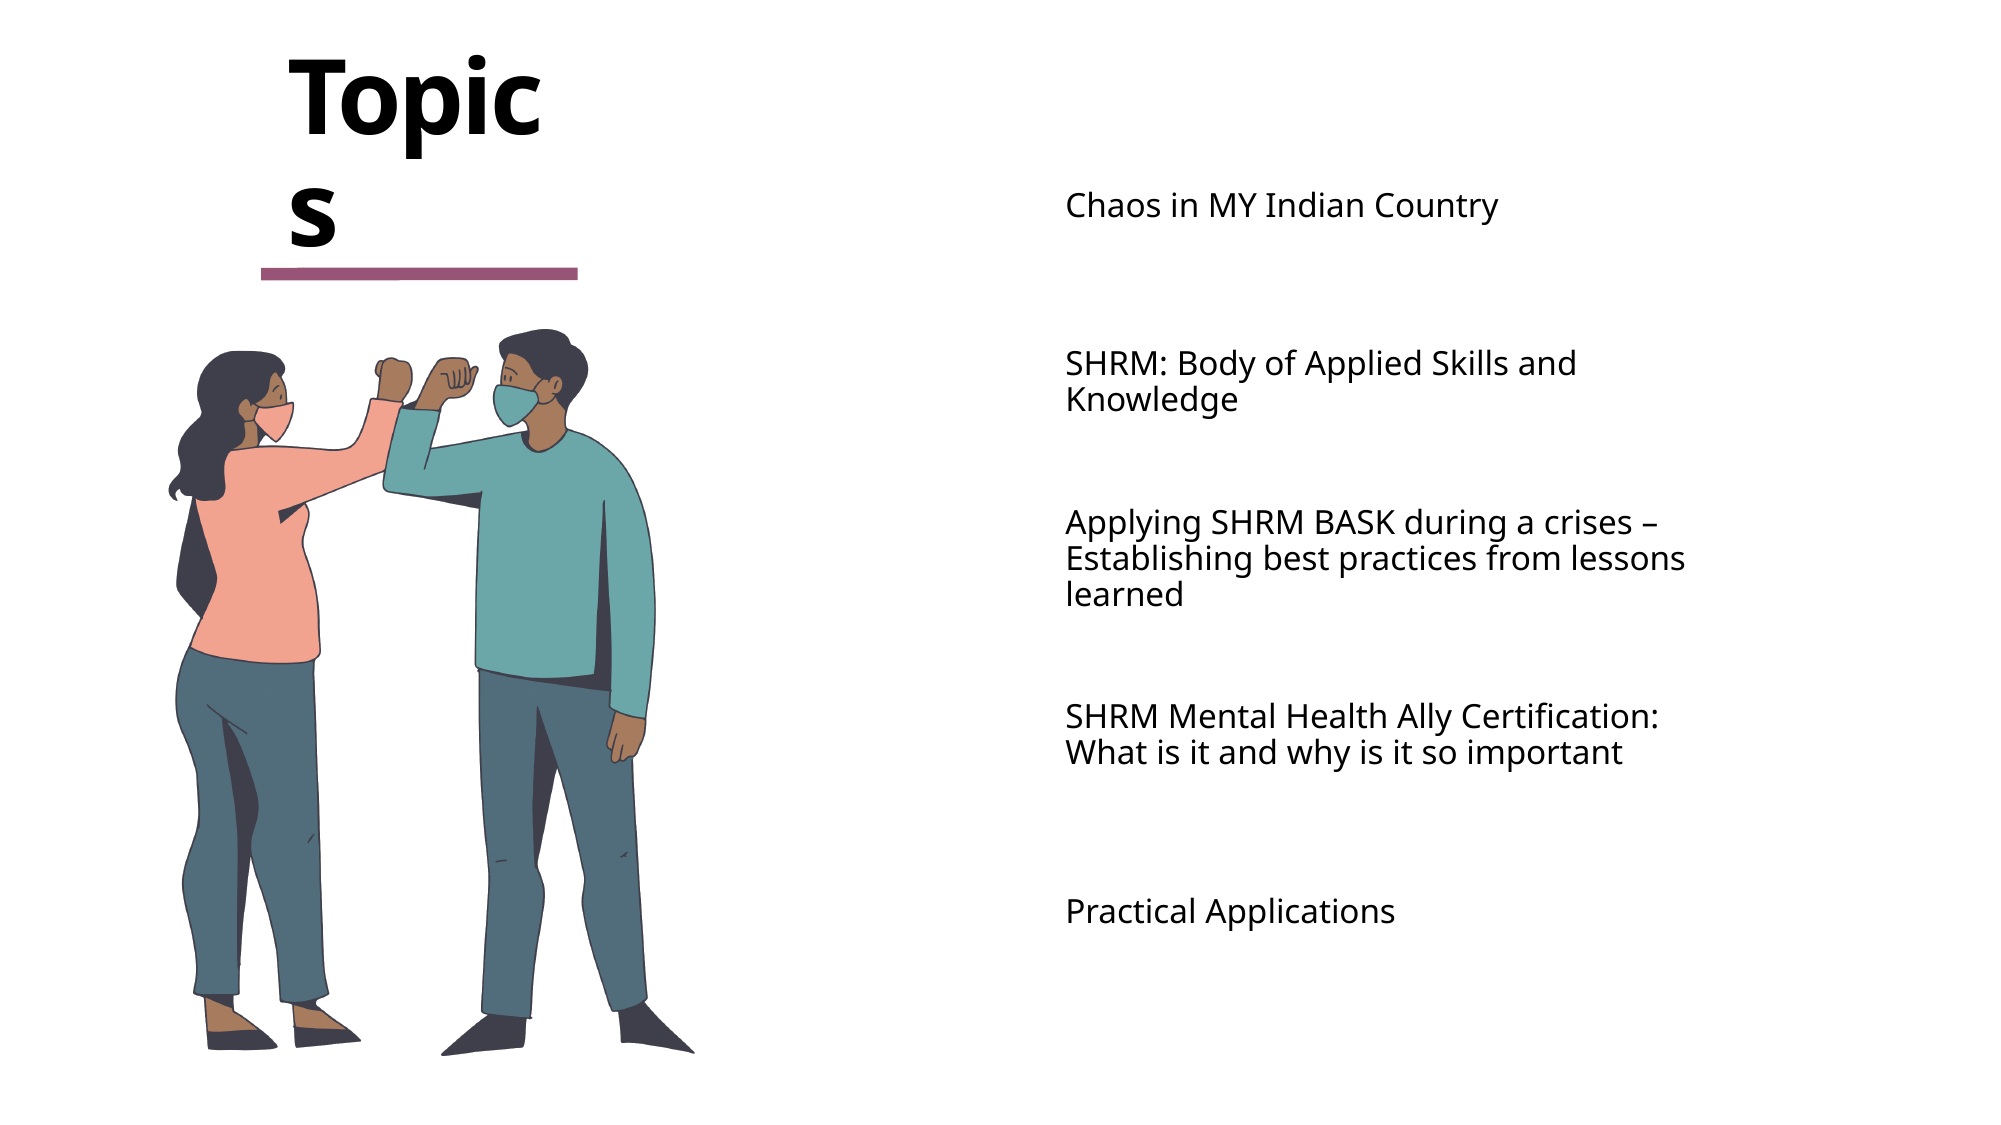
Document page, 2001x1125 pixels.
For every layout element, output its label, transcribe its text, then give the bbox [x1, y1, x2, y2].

list Chaos in MY Indian Country [1050, 144, 1755, 269]
list Practical Applications [1050, 850, 1755, 975]
picture [167, 328, 695, 1056]
title Topics [287, 101, 575, 270]
list SHRM Mental Health Ally Certification: What is it and why is it so important [1050, 674, 1755, 798]
list SHRM: Body of Applied Skills and Knowledge [1050, 320, 1755, 445]
list Applying SHRM BASK during a crises – Establishing best practices from lessons learned [1050, 497, 1755, 622]
